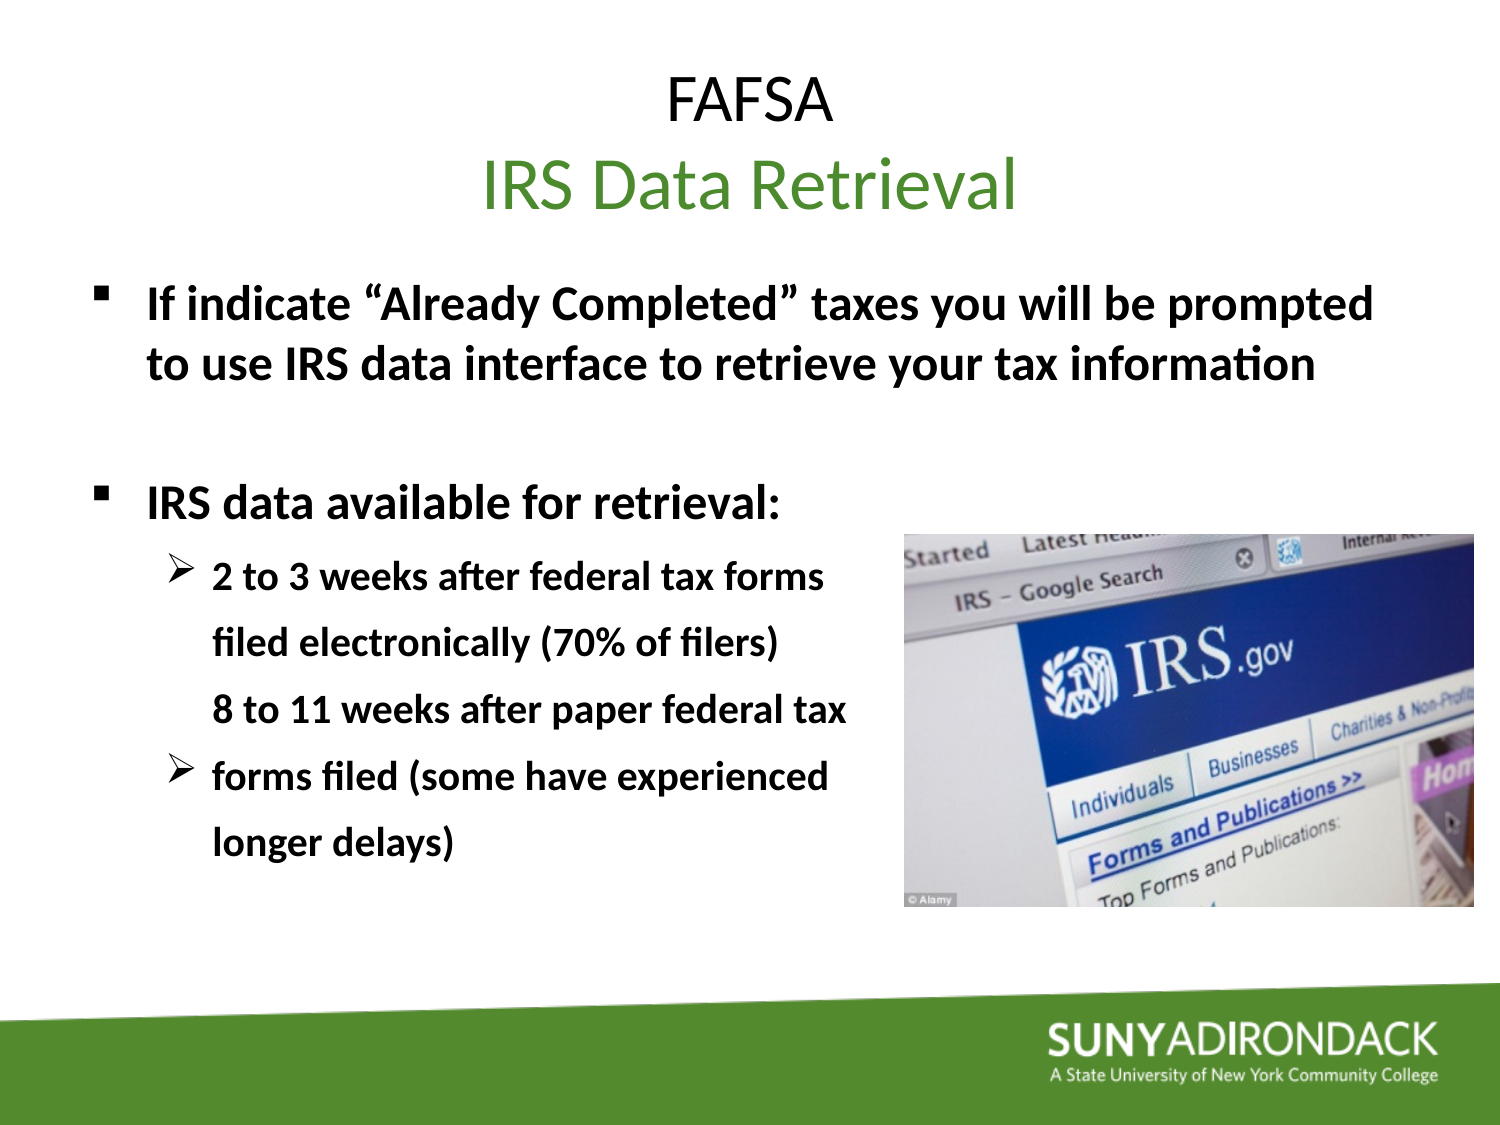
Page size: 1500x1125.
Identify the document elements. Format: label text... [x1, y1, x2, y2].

list If indicate “Already Completed” taxes you will be prompted to use IRS data interface to retrieve your tax information IRS data available for retrieval: 2 to 3 weeks after federal tax forms filed electronically (70% of filers) 8 to 11 weeks after paper federal tax forms filed (some have experienced longer delays) [75, 262, 1425, 982]
picture [904, 534, 1474, 907]
picture [0, 983, 1500, 1125]
title FAFSA IRS Data Retrieval [75, 45, 1425, 233]
